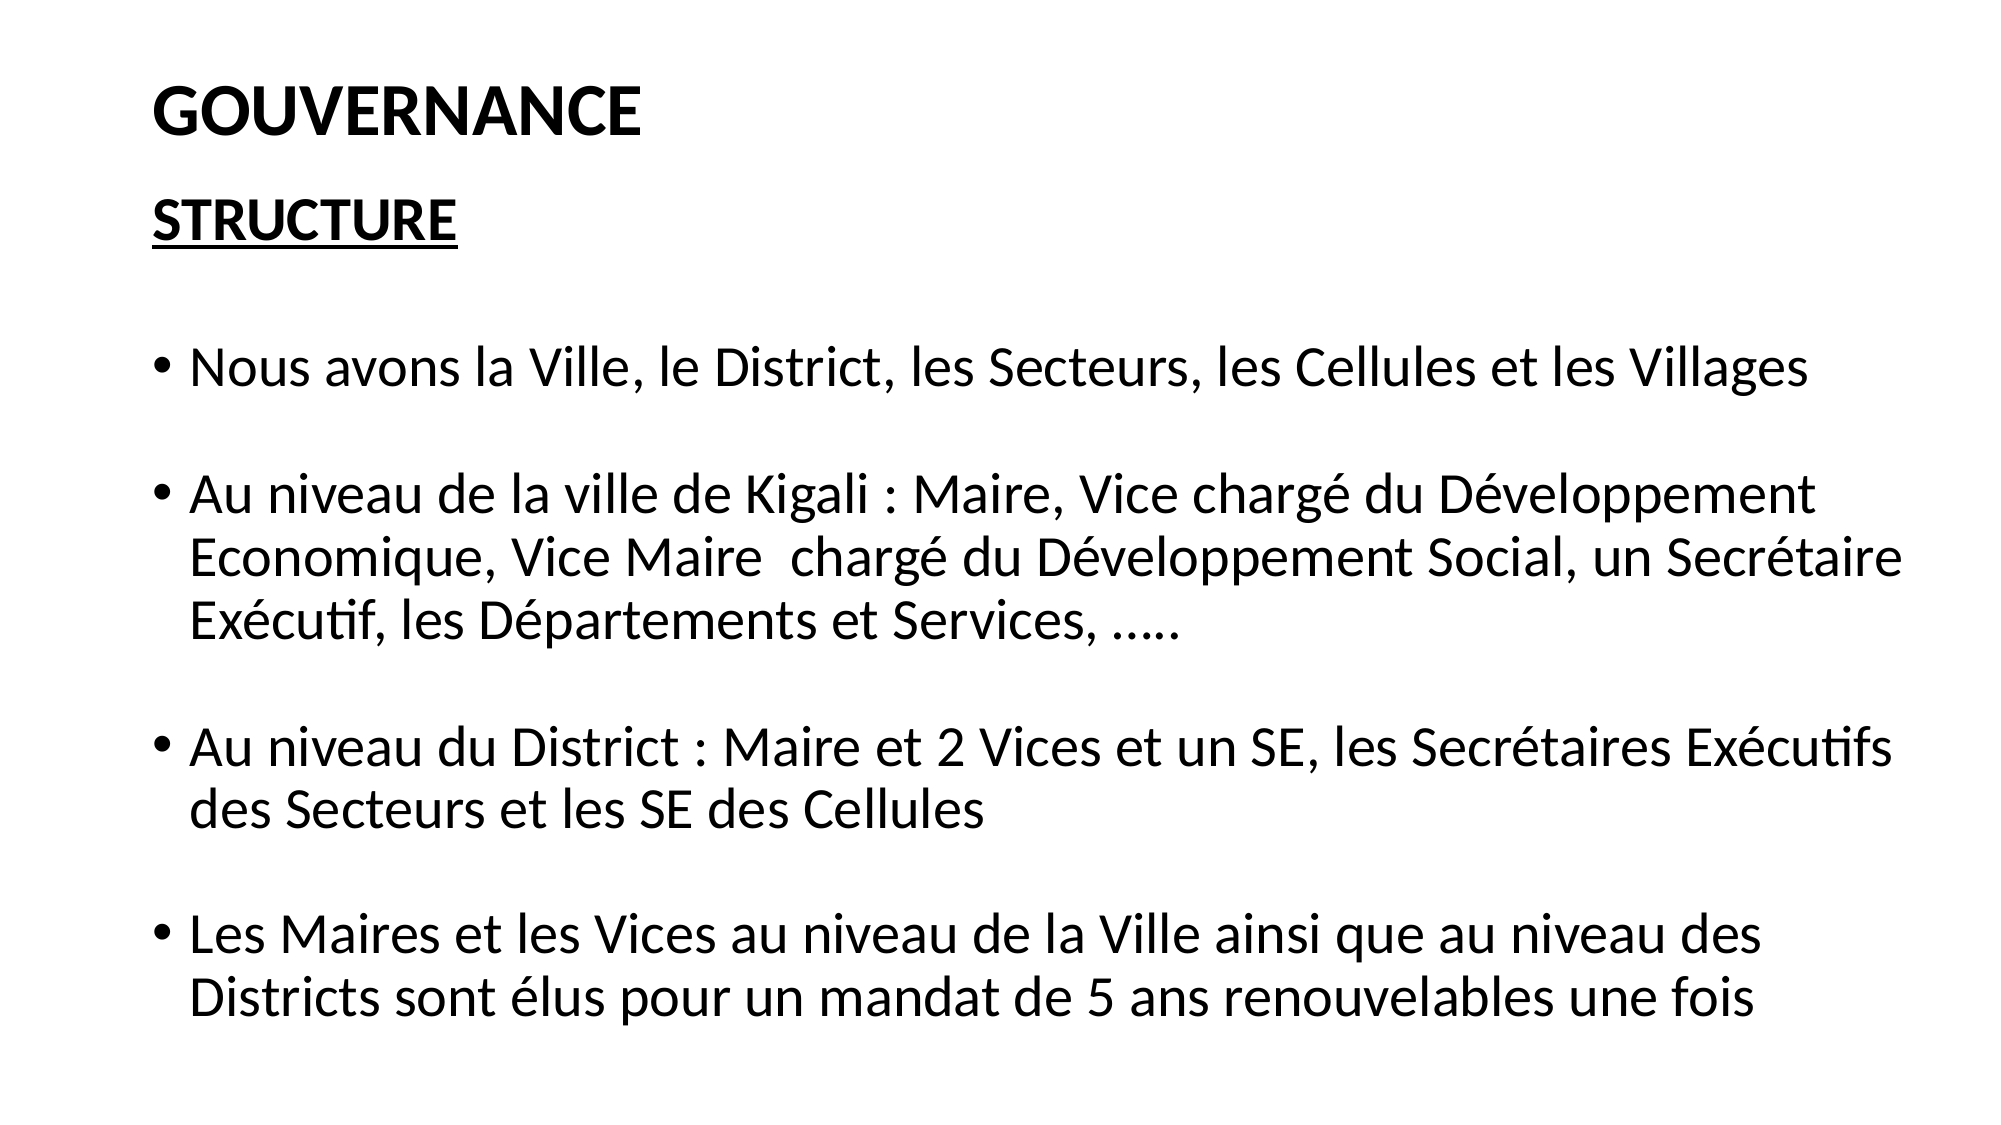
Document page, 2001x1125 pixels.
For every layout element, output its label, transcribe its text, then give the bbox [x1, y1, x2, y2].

list STRUCTURE Nous avons la Ville, le District, les Secteurs, les Cellules et les Villages Au niveau de la ville de Kigali : Maire, Vice chargé du Développement Economique, Vice Maire chargé du Développement Social, un Secrétaire Exécutif, les Départements et Services, ….. Au niveau du District : Maire et 2 Vices et un SE, les Secrétaires Exécutifs des Secteurs et les SE des Cellules Les Maires et les Vices au niveau de la Ville ainsi que au niveau des Districts sont élus pour un mandat de 5 ans renouvelables une fois [137, 179, 1938, 1076]
title GOUVERNANCE [137, 59, 1863, 163]
